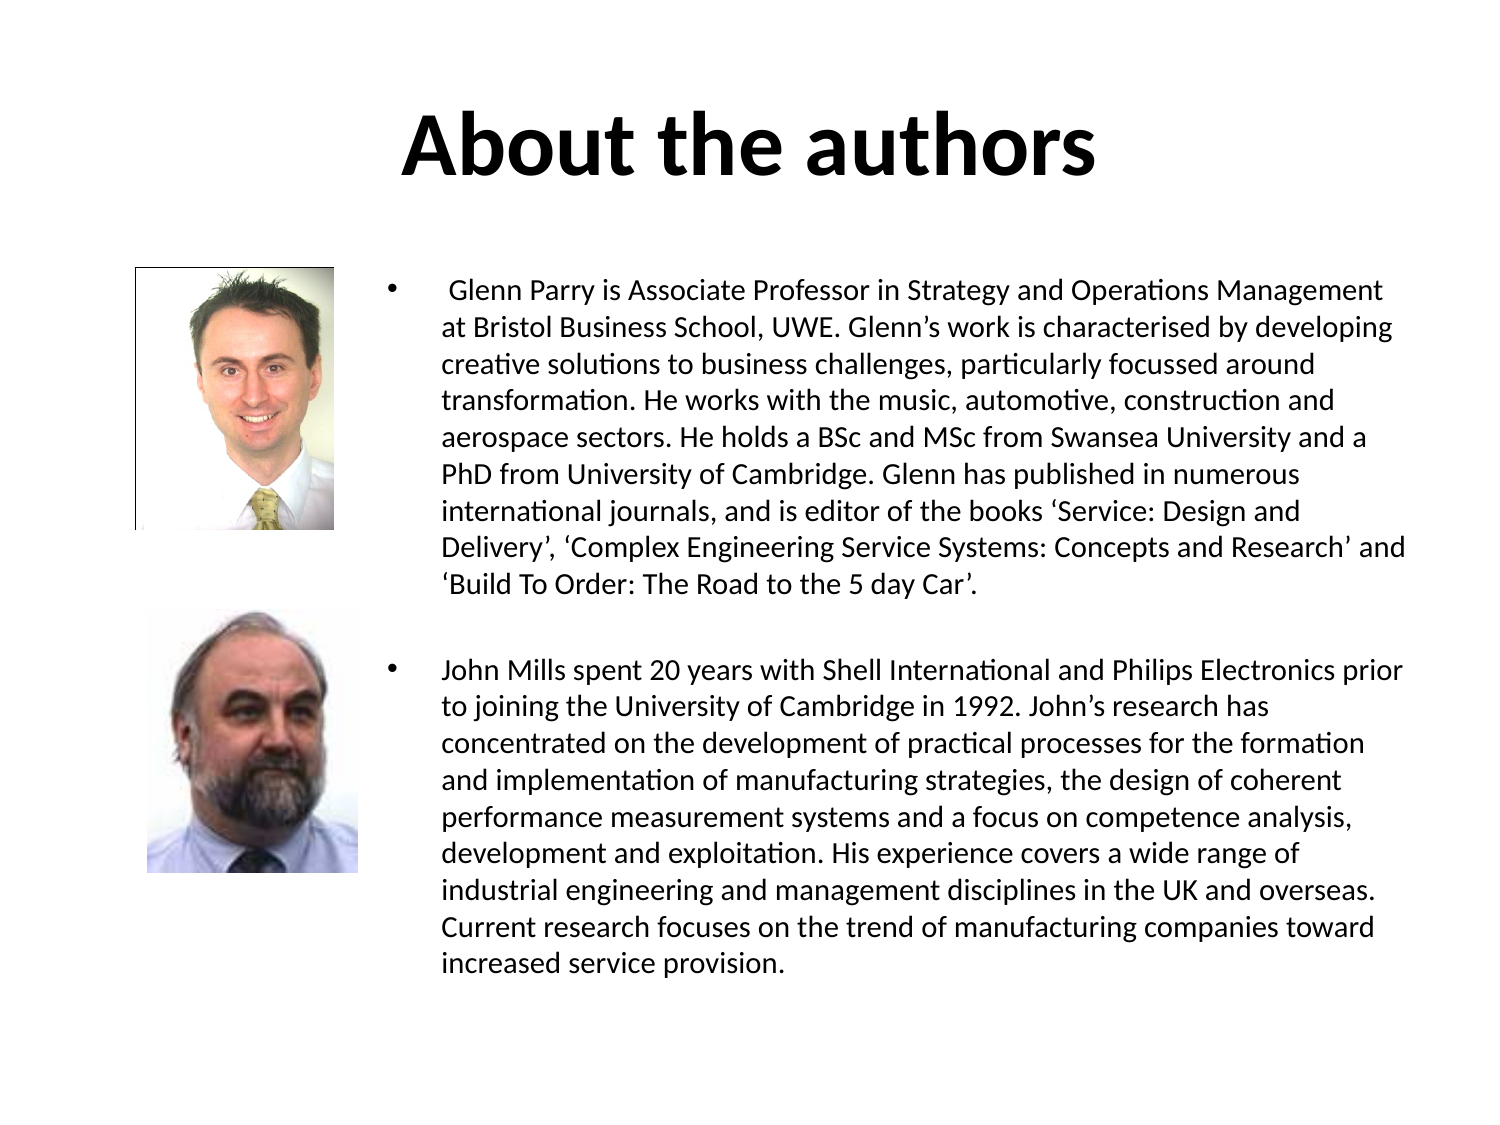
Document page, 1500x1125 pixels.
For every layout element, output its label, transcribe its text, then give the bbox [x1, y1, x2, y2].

title About the authors [75, 45, 1425, 233]
picture [147, 609, 358, 873]
picture [135, 266, 334, 531]
list Glenn Parry is Associate Professor in Strategy and Operations Management at Bristol Business School, UWE. Glenn’s work is characterised by developing creative solutions to business challenges, particularly focussed around transformation. He works with the music, automotive, construction and aerospace sectors. He holds a BSc and MSc from Swansea University and a PhD from University of Cambridge. Glenn has published in numerous international journals, and is editor of the books ‘Service: Design and Delivery’, ‘Complex Engineering Service Systems: Concepts and Research’ and ‘Build To Order: The Road to the 5 day Car’. John Mills spent 20 years with Shell International and Philips Electronics prior to joining the University of Cambridge in 1992. John’s research has concentrated on the development of practical processes for the formation and implementation of manufacturing strategies, the design of coherent performance measurement systems and a focus on competence analysis, development and exploitation. His experience covers a wide range of industrial engineering and management disciplines in the UK and overseas. Current research focuses on the trend of manufacturing companies toward increased service provision. [371, 262, 1425, 1005]
